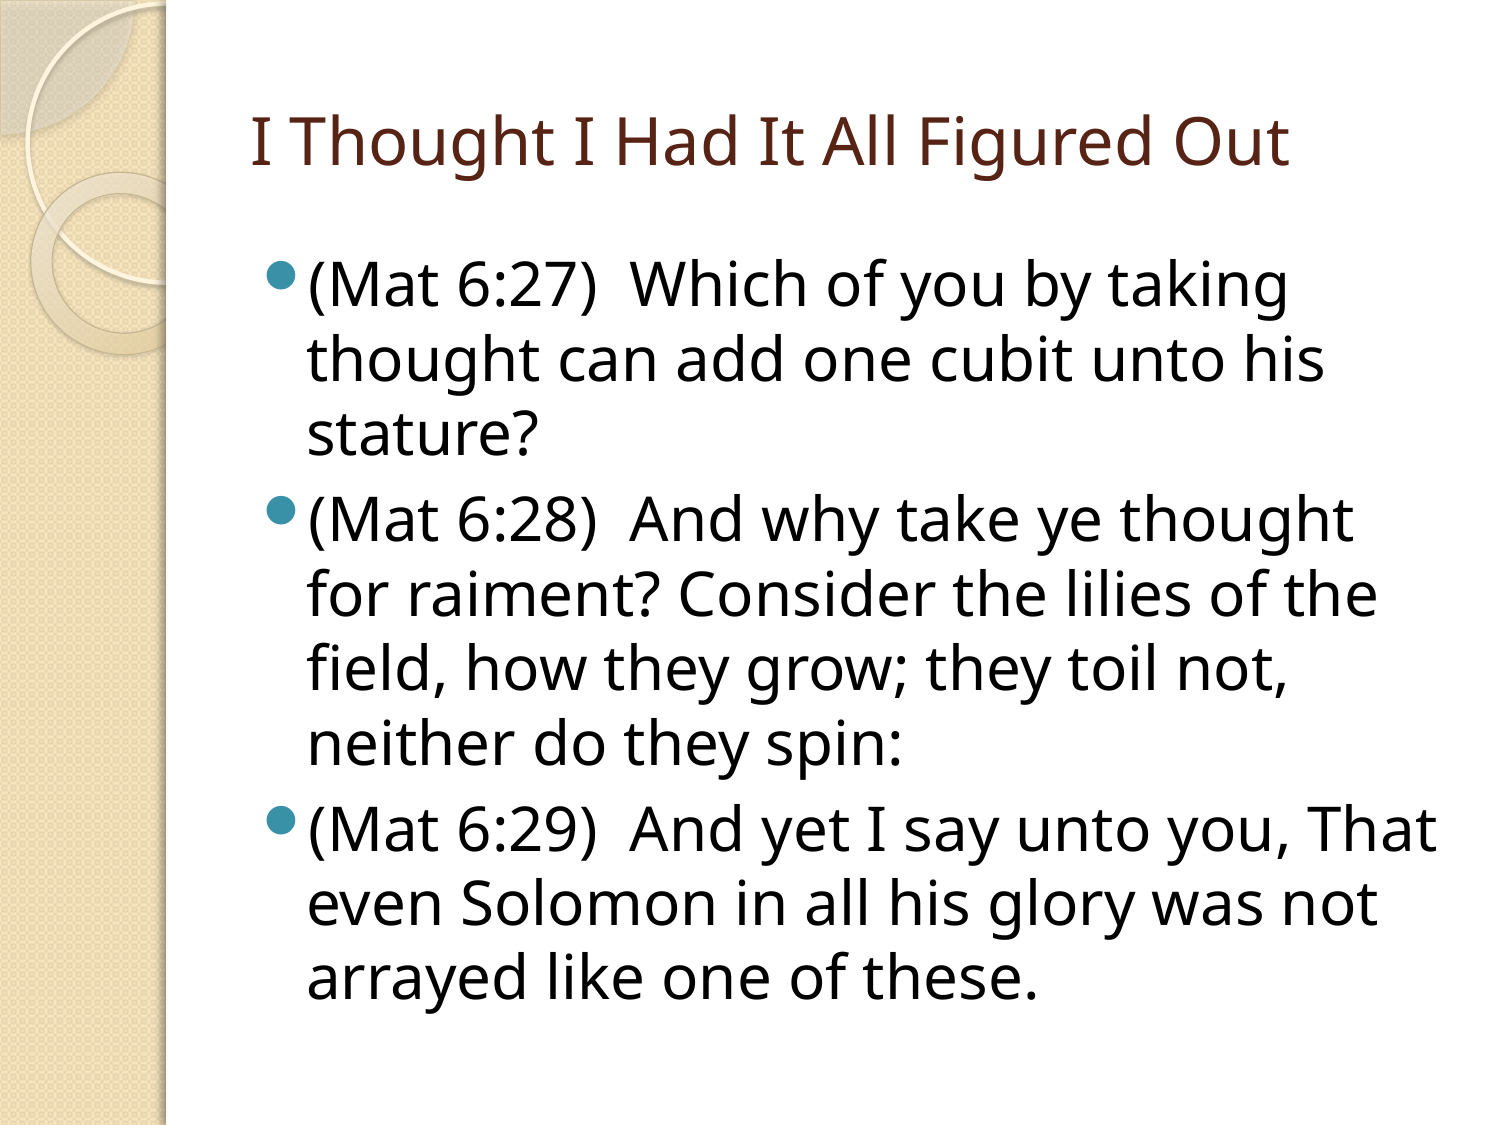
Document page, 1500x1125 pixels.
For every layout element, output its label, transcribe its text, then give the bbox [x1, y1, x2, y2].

list (Mat 6:27) Which of you by taking thought can add one cubit unto his stature? (Mat 6:28) And why take ye thought for raiment? Consider the lilies of the field, how they grow; they toil not, neither do they spin: (Mat 6:29) And yet I say unto you, That even Solomon in all his glory was not arrayed like one of these. [235, 237, 1466, 1025]
title I Thought I Had It All Figured Out [235, 45, 1466, 233]
